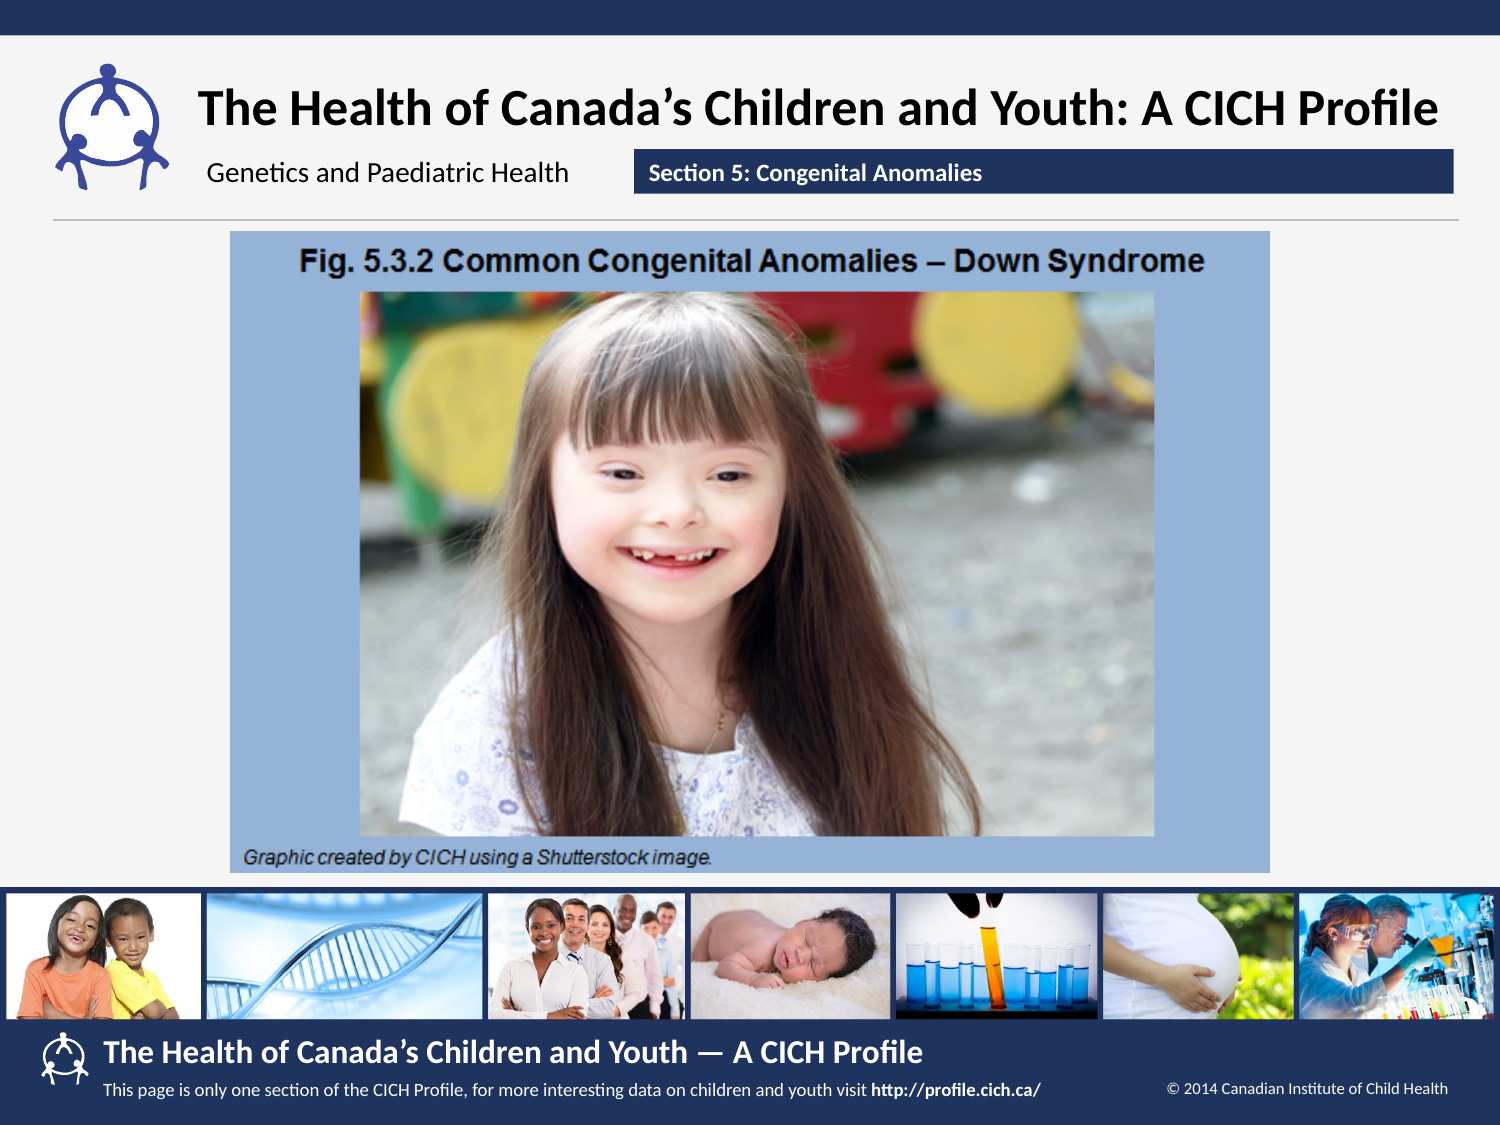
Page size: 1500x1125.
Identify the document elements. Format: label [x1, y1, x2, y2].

picture [0, 887, 1500, 1025]
picture [229, 231, 1270, 873]
